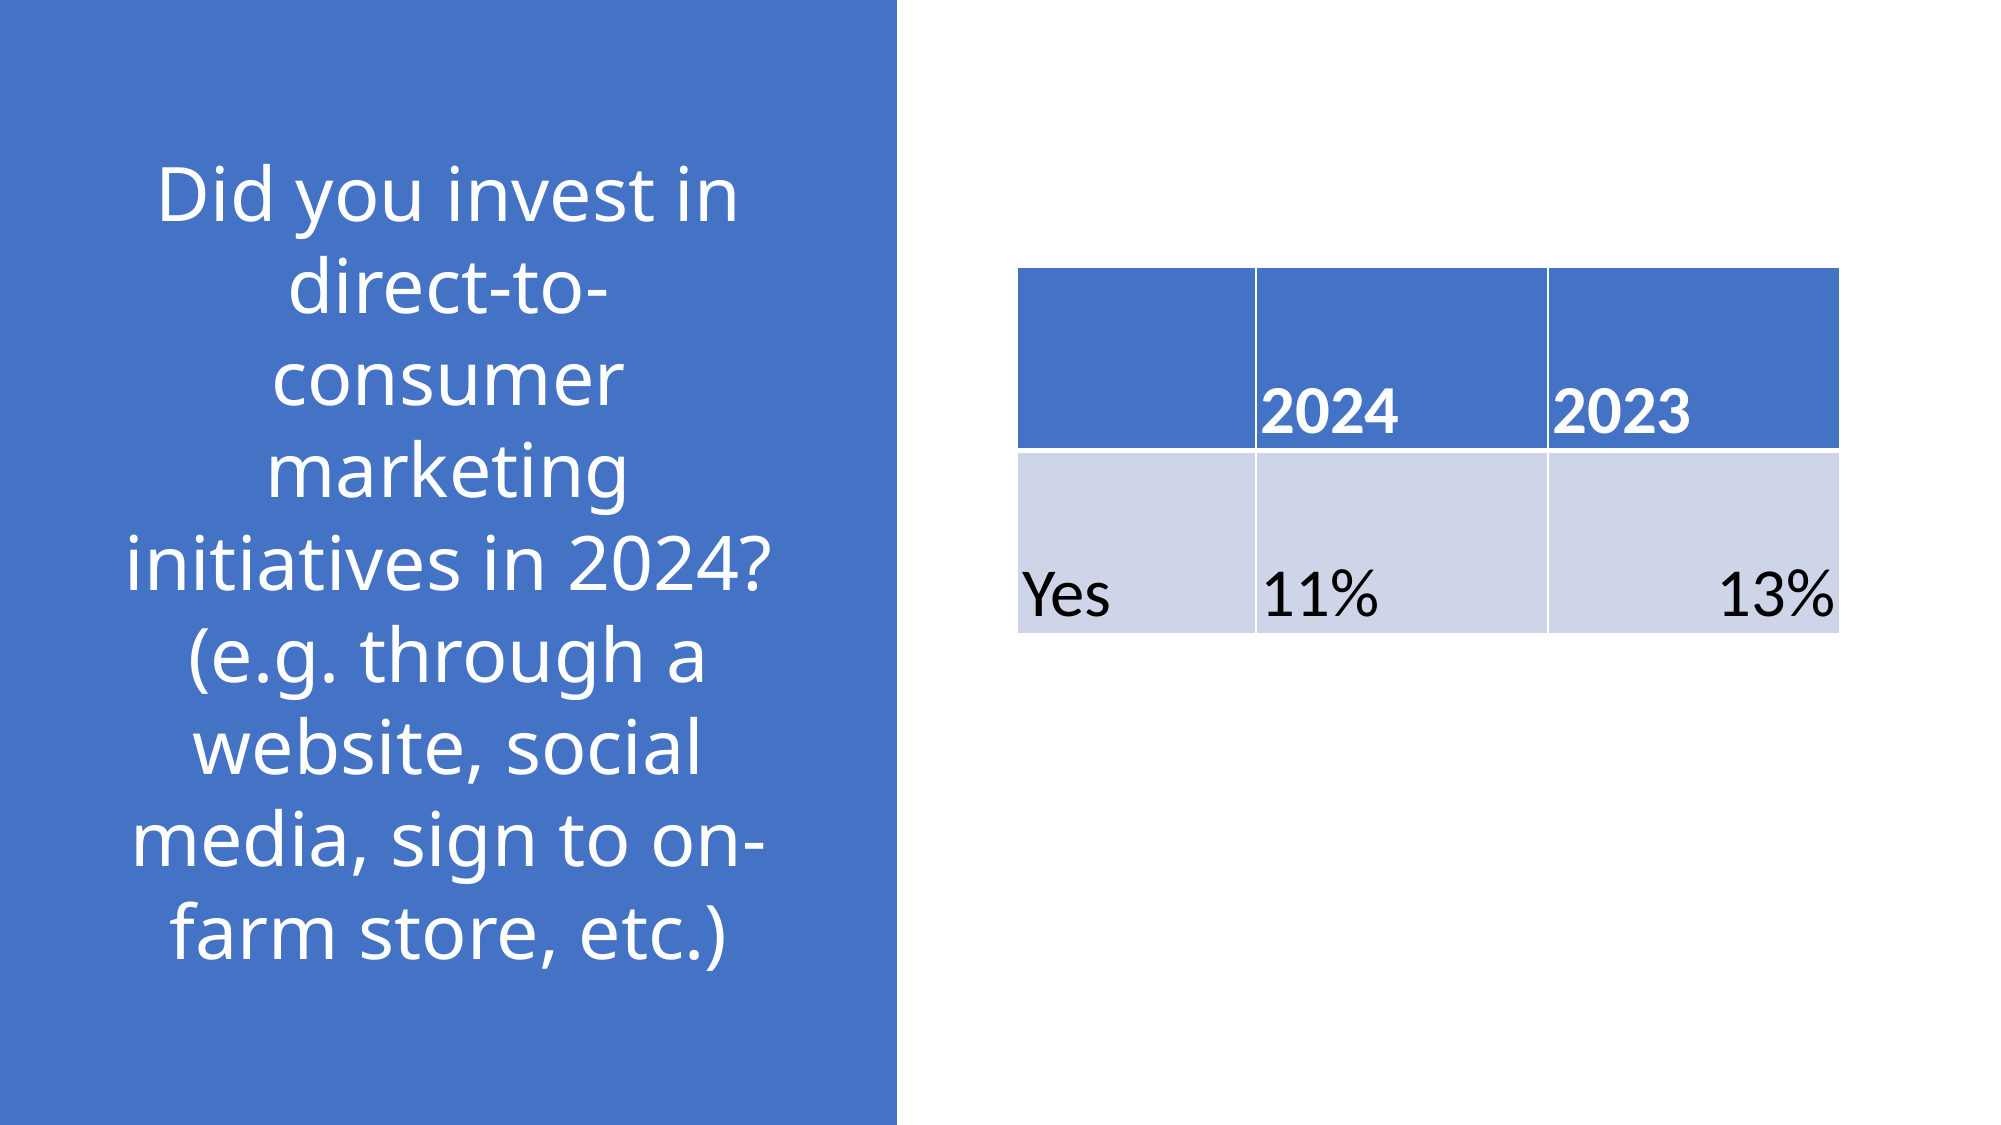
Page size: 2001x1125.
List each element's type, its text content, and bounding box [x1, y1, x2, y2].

text_box [0, 0, 898, 1125]
table_header 2024 [1257, 268, 1547, 448]
table_header [1018, 268, 1255, 448]
table_cell 11% [1257, 453, 1547, 633]
title Did you invest in direct-to-consumer marketing initiatives in 2024? (e.g. through a website, social media, sign to on-farm store, etc.) [101, 104, 796, 1021]
table_cell Yes [1018, 453, 1255, 633]
table_header 2023 [1549, 268, 1839, 448]
table_cell 13% [1549, 453, 1839, 633]
